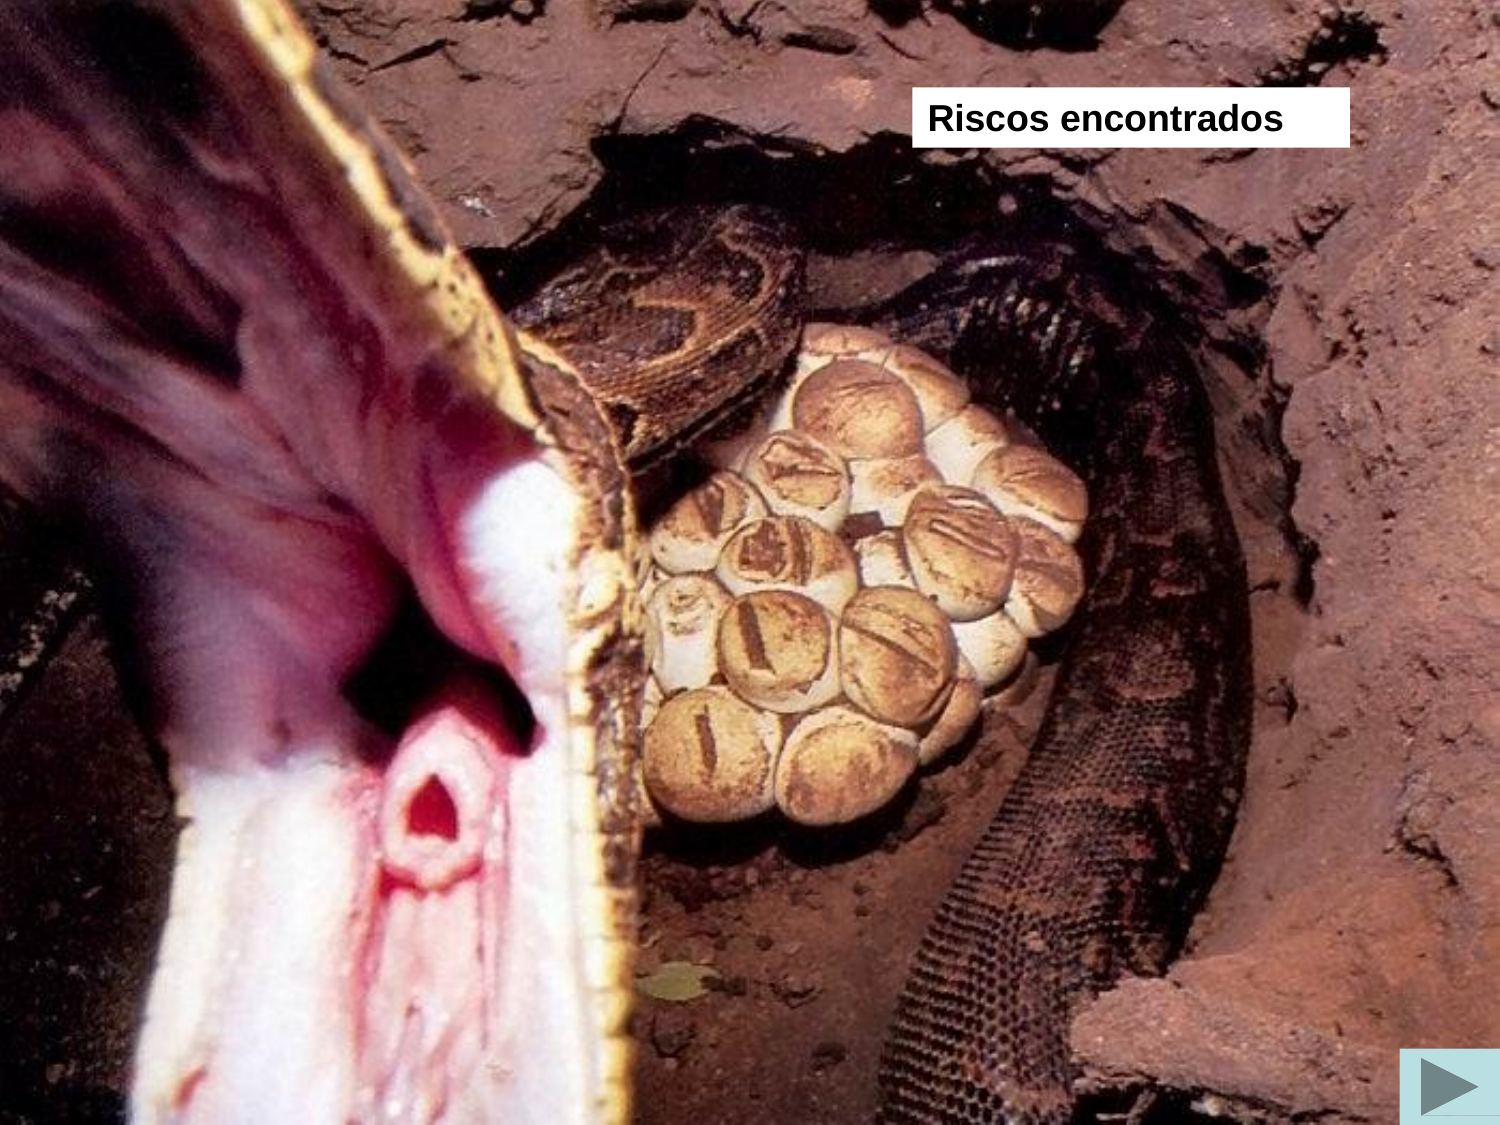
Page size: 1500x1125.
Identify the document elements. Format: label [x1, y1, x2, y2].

text_box [0, 0, 1500, 1125]
text_box [1399, 1048, 1500, 1125]
